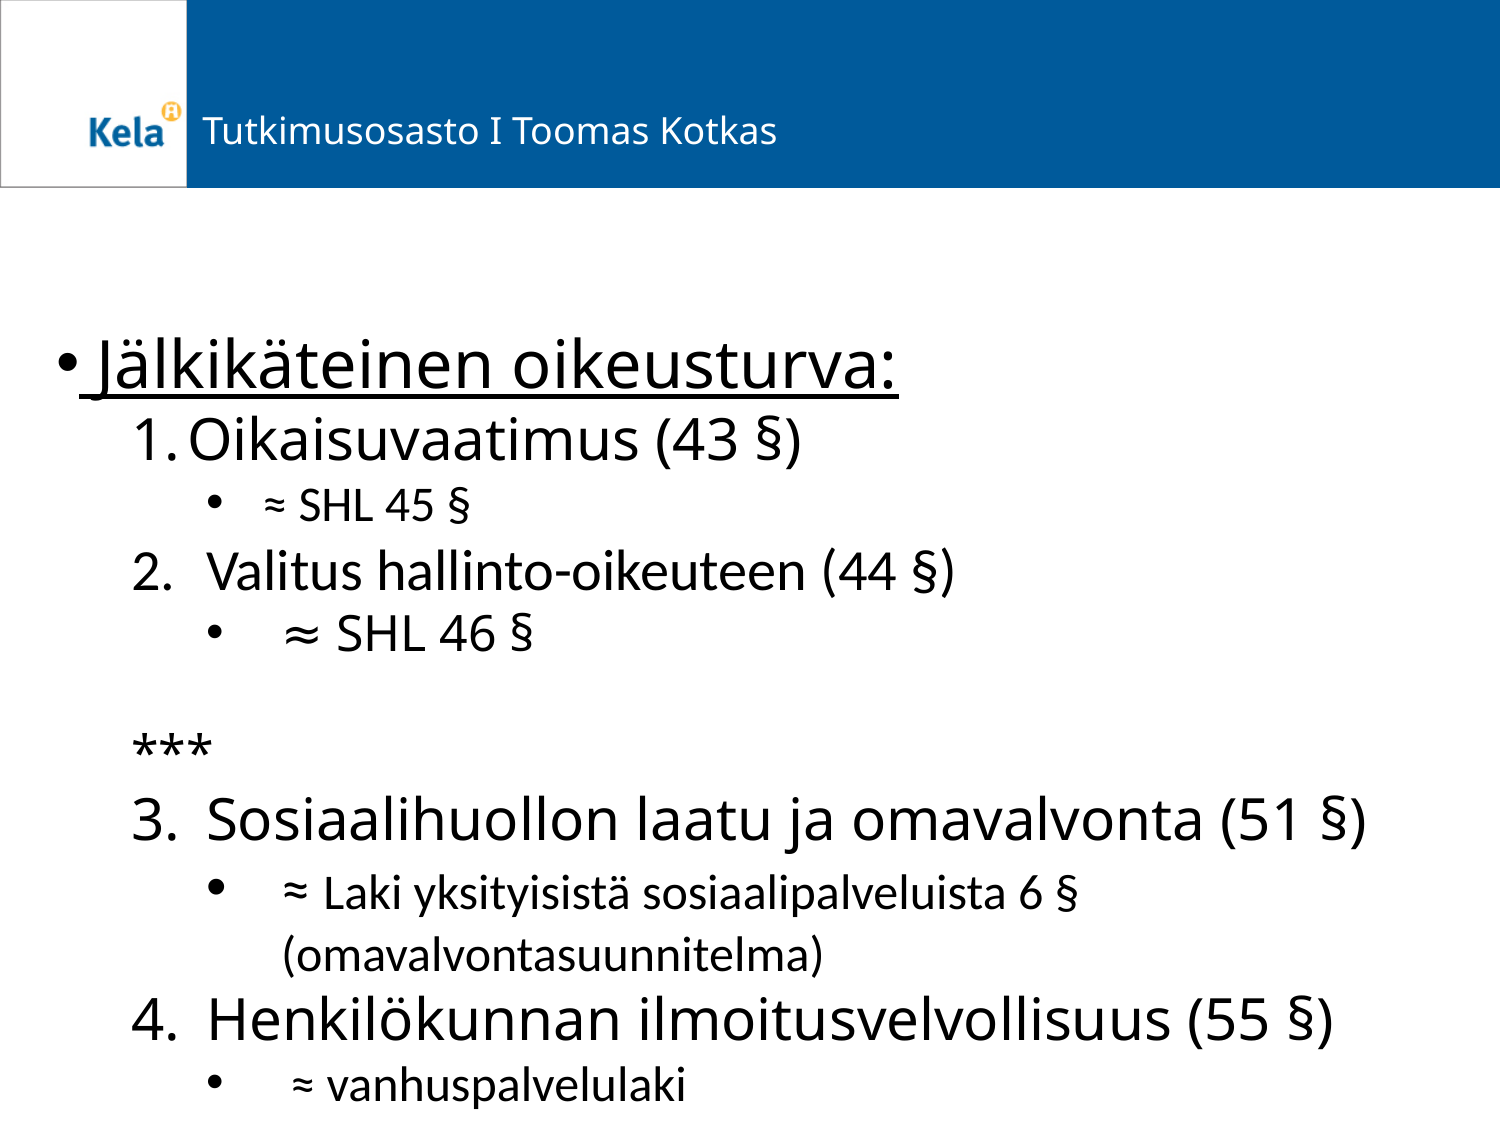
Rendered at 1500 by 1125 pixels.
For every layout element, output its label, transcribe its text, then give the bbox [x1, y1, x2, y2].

picture [0, 0, 189, 189]
text_box Jälkikäteinen oikeusturva: Oikaisuvaatimus (43 §) ≈ SHL 45 § Valitus hallinto-oikeuteen (44 §) ≈ SHL 46 § *** Sosiaalihuollon laatu ja omavalvonta (51 §) ≈ Laki yksityisistä sosiaalipalveluista 6 § (omavalvontasuunnitelma) Henkilökunnan ilmoitusvelvollisuus (55 §) ≈ vanhuspalvelulaki [41, 314, 1436, 1120]
